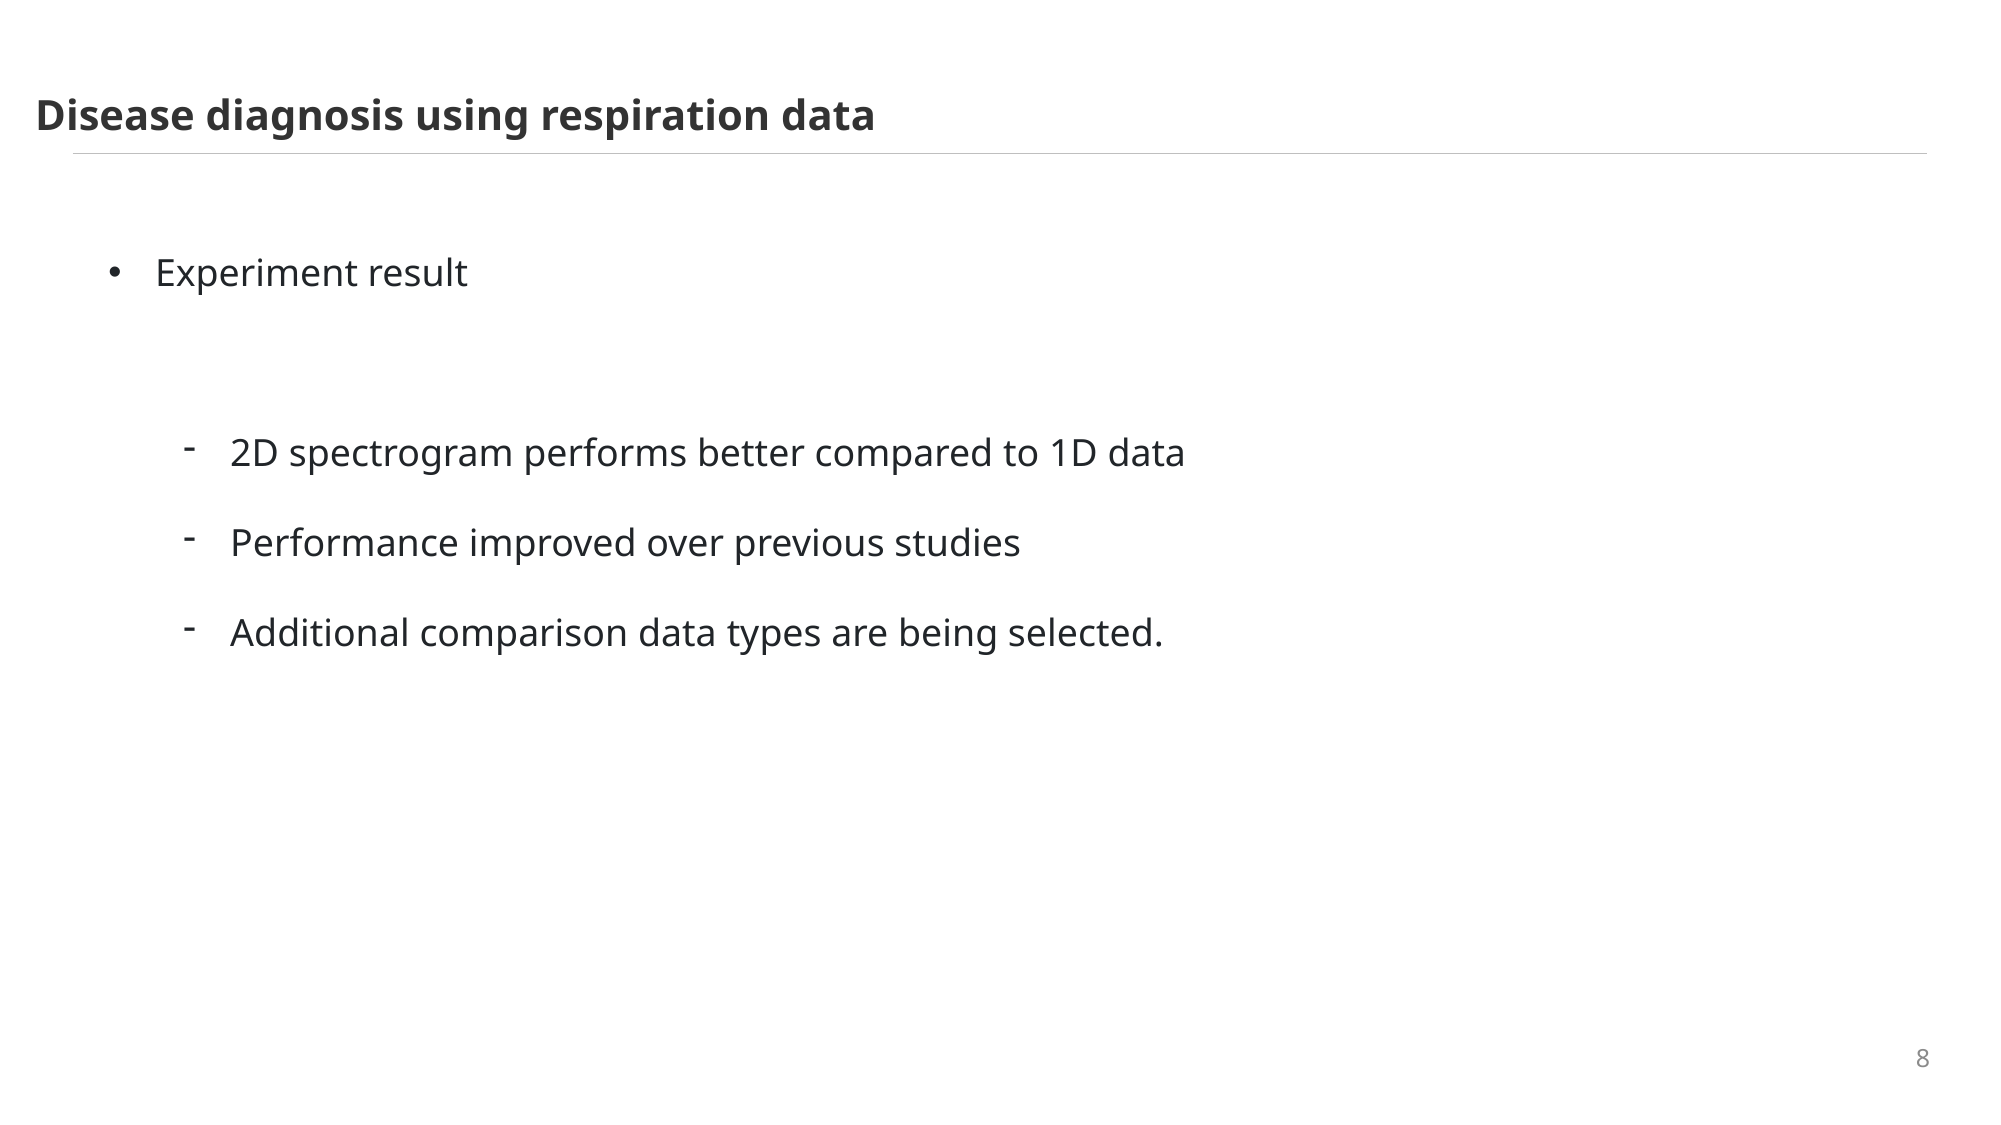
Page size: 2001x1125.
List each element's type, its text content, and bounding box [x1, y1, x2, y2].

slide_number 8 [1495, 1029, 1946, 1090]
text_box Disease diagnosis using respiration data [20, 81, 892, 147]
text_box Experiment result 2D spectrogram performs better compared to 1D data Performance improved over previous studies Additional comparison data types are being selected. [93, 196, 1323, 662]
